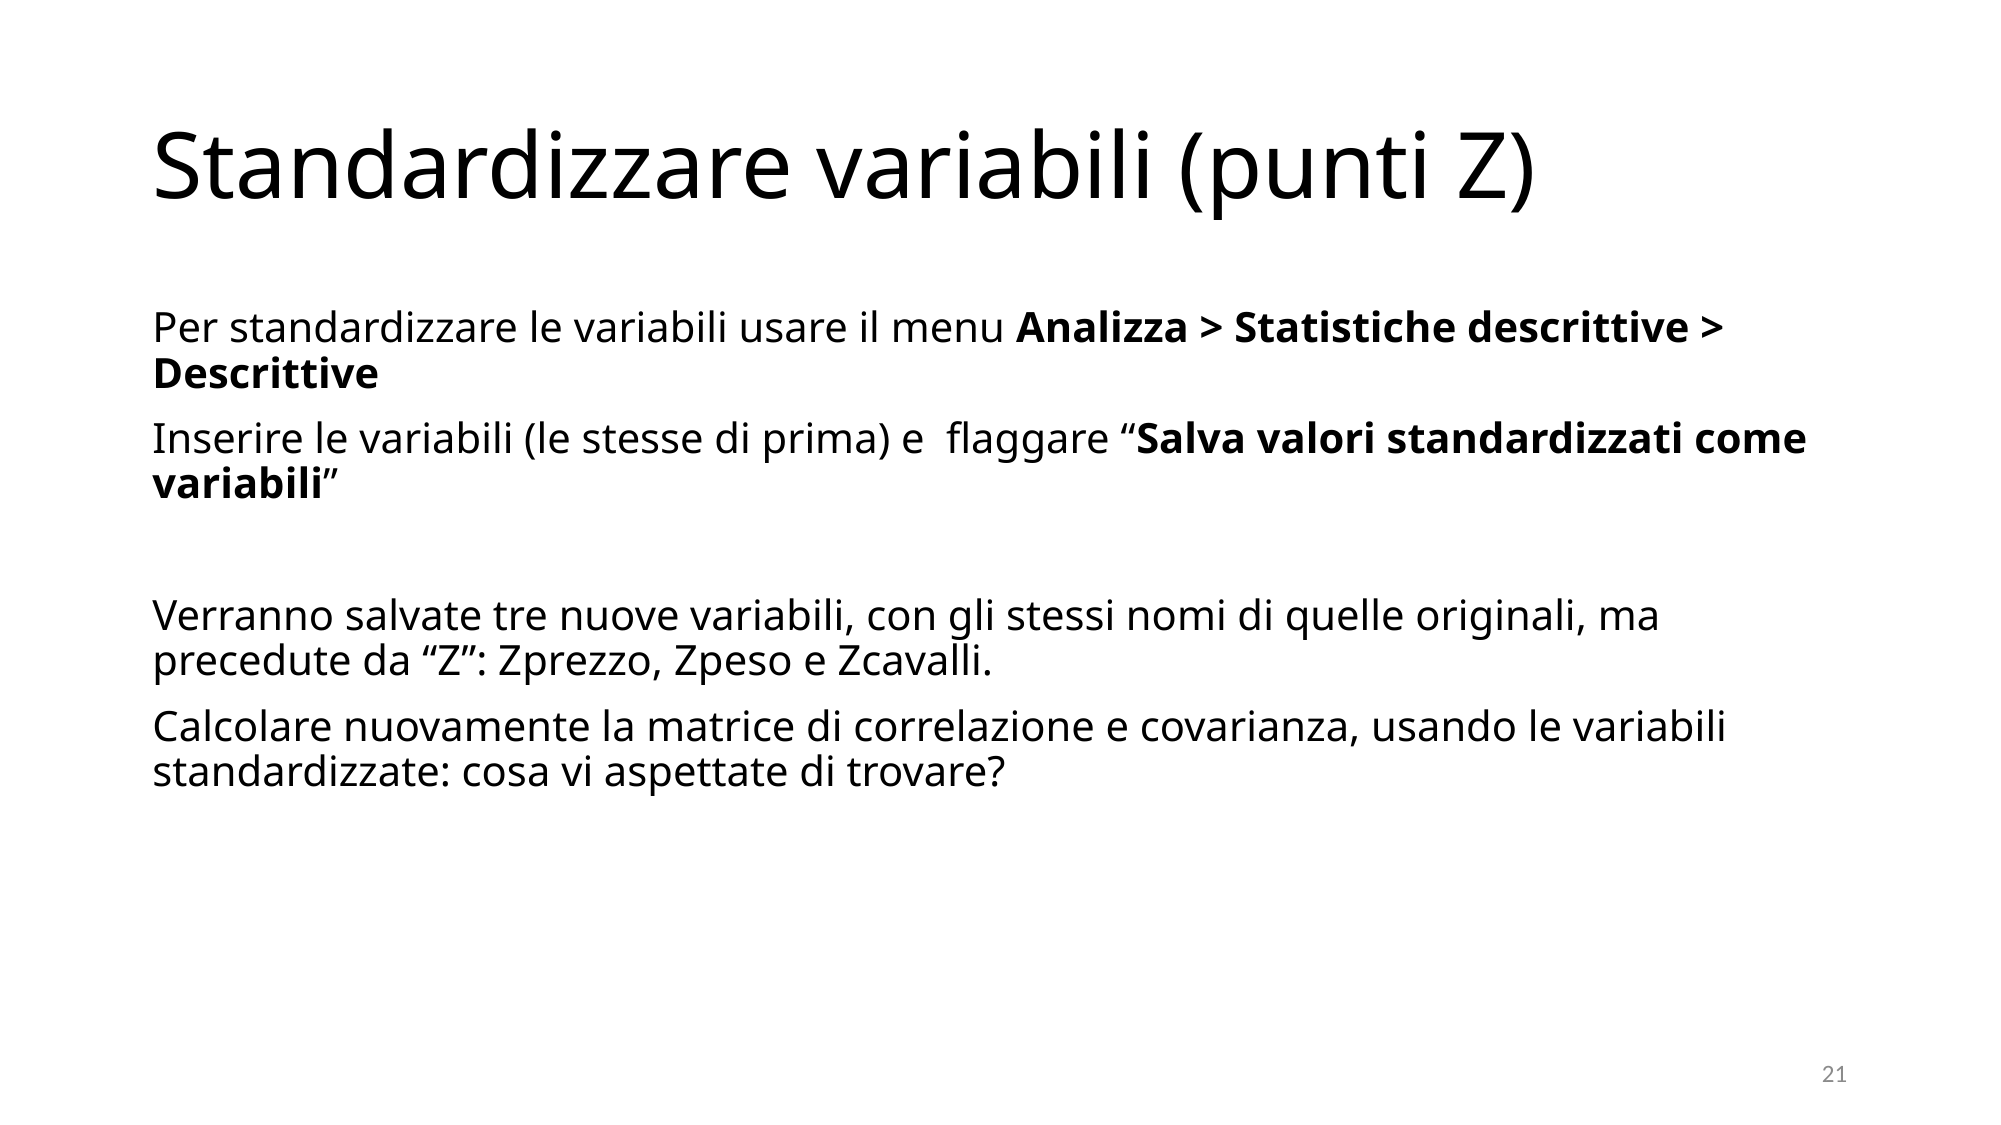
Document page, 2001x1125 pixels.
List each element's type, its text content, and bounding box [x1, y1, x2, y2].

list Per standardizzare le variabili usare il menu Analizza > Statistiche descrittive > Descrittive Inserire le variabili (le stesse di prima) e flaggare “Salva valori standardizzati come variabili” Verranno salvate tre nuove variabili, con gli stessi nomi di quelle originali, ma precedute da “Z”: Zprezzo, Zpeso e Zcavalli. Calcolare nuovamente la matrice di correlazione e covarianza, usando le variabili standardizzate: cosa vi aspettate di trovare? [137, 299, 1863, 1014]
slide_number 21 [1412, 1042, 1863, 1103]
title Standardizzare variabili (punti Z) [137, 59, 1863, 278]
